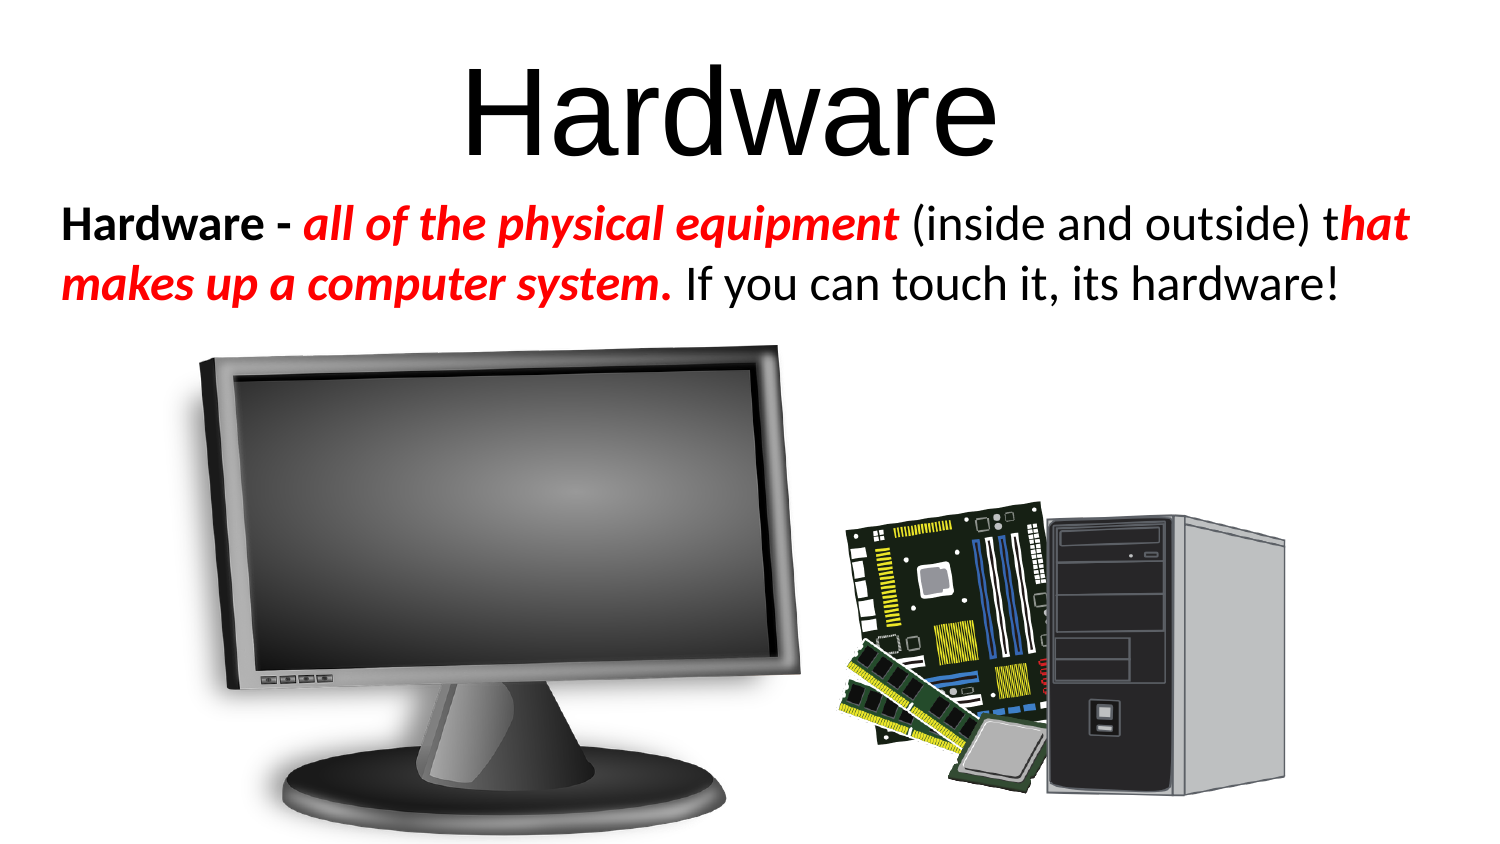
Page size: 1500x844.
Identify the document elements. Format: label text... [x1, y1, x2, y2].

text_box Hardware [388, 15, 1073, 196]
picture [159, 345, 803, 844]
text_box Hardware - all of the physical equipment (inside and outside) that makes up a computer system. If you can touch it, its hardware! [46, 175, 1468, 403]
picture [833, 421, 1288, 844]
